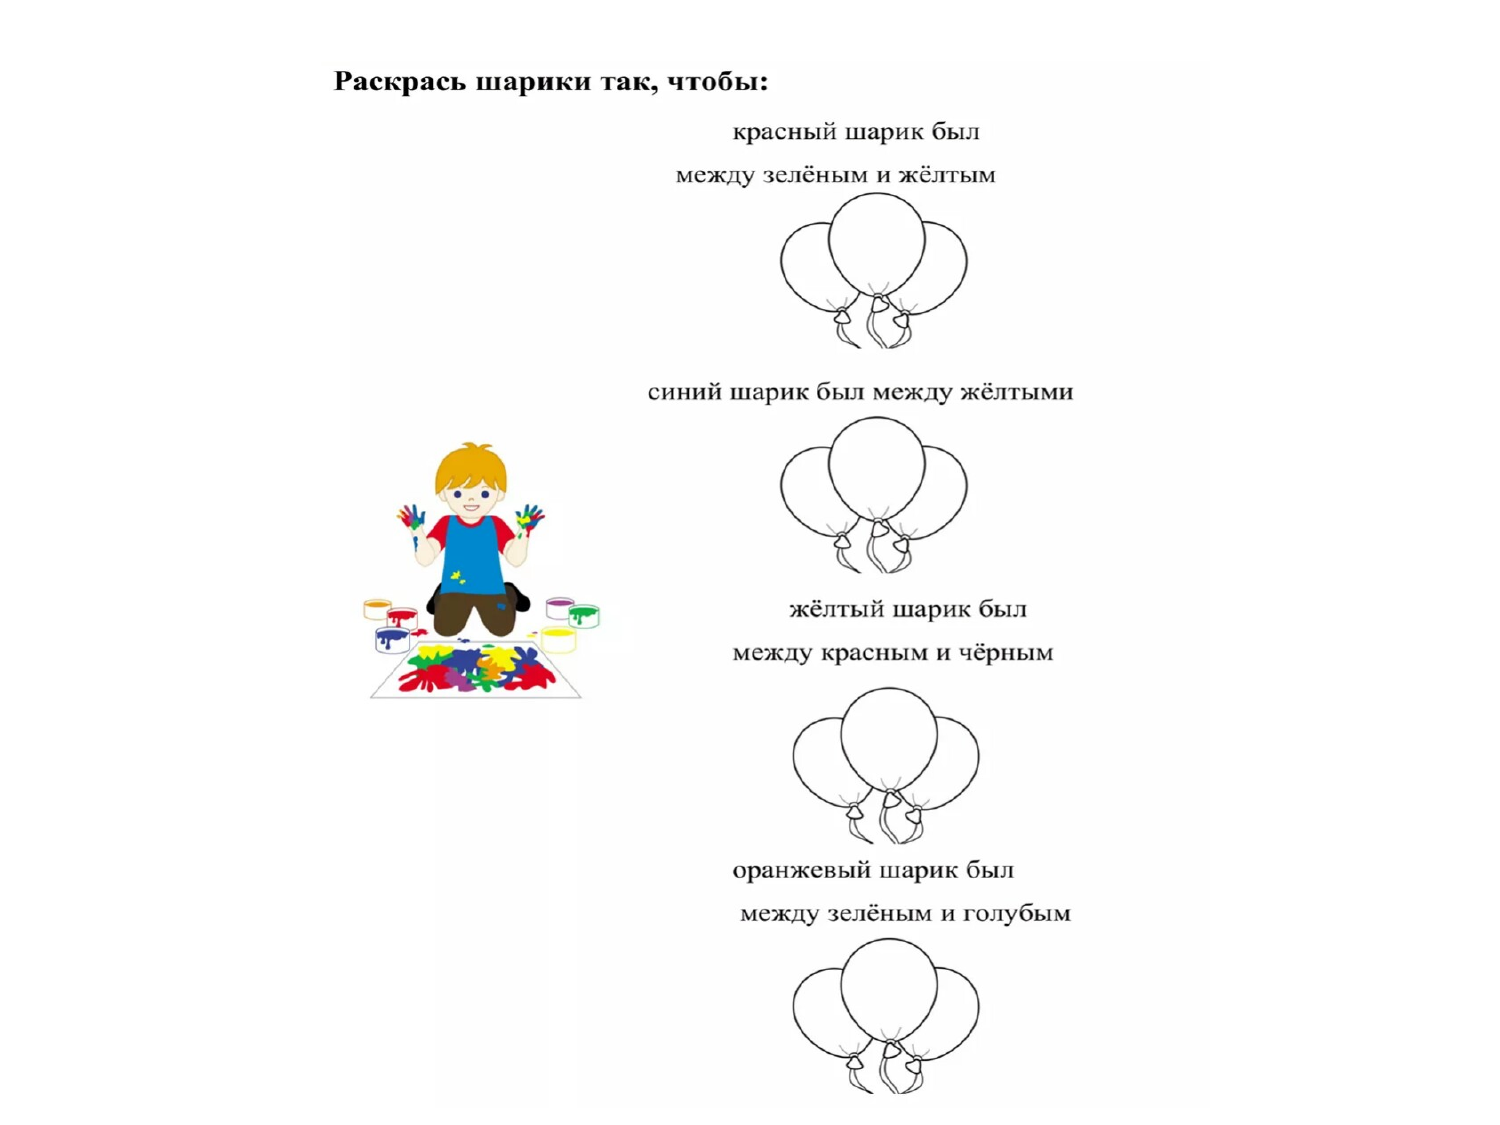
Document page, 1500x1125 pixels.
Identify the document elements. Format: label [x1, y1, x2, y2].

picture [250, 61, 1210, 1108]
